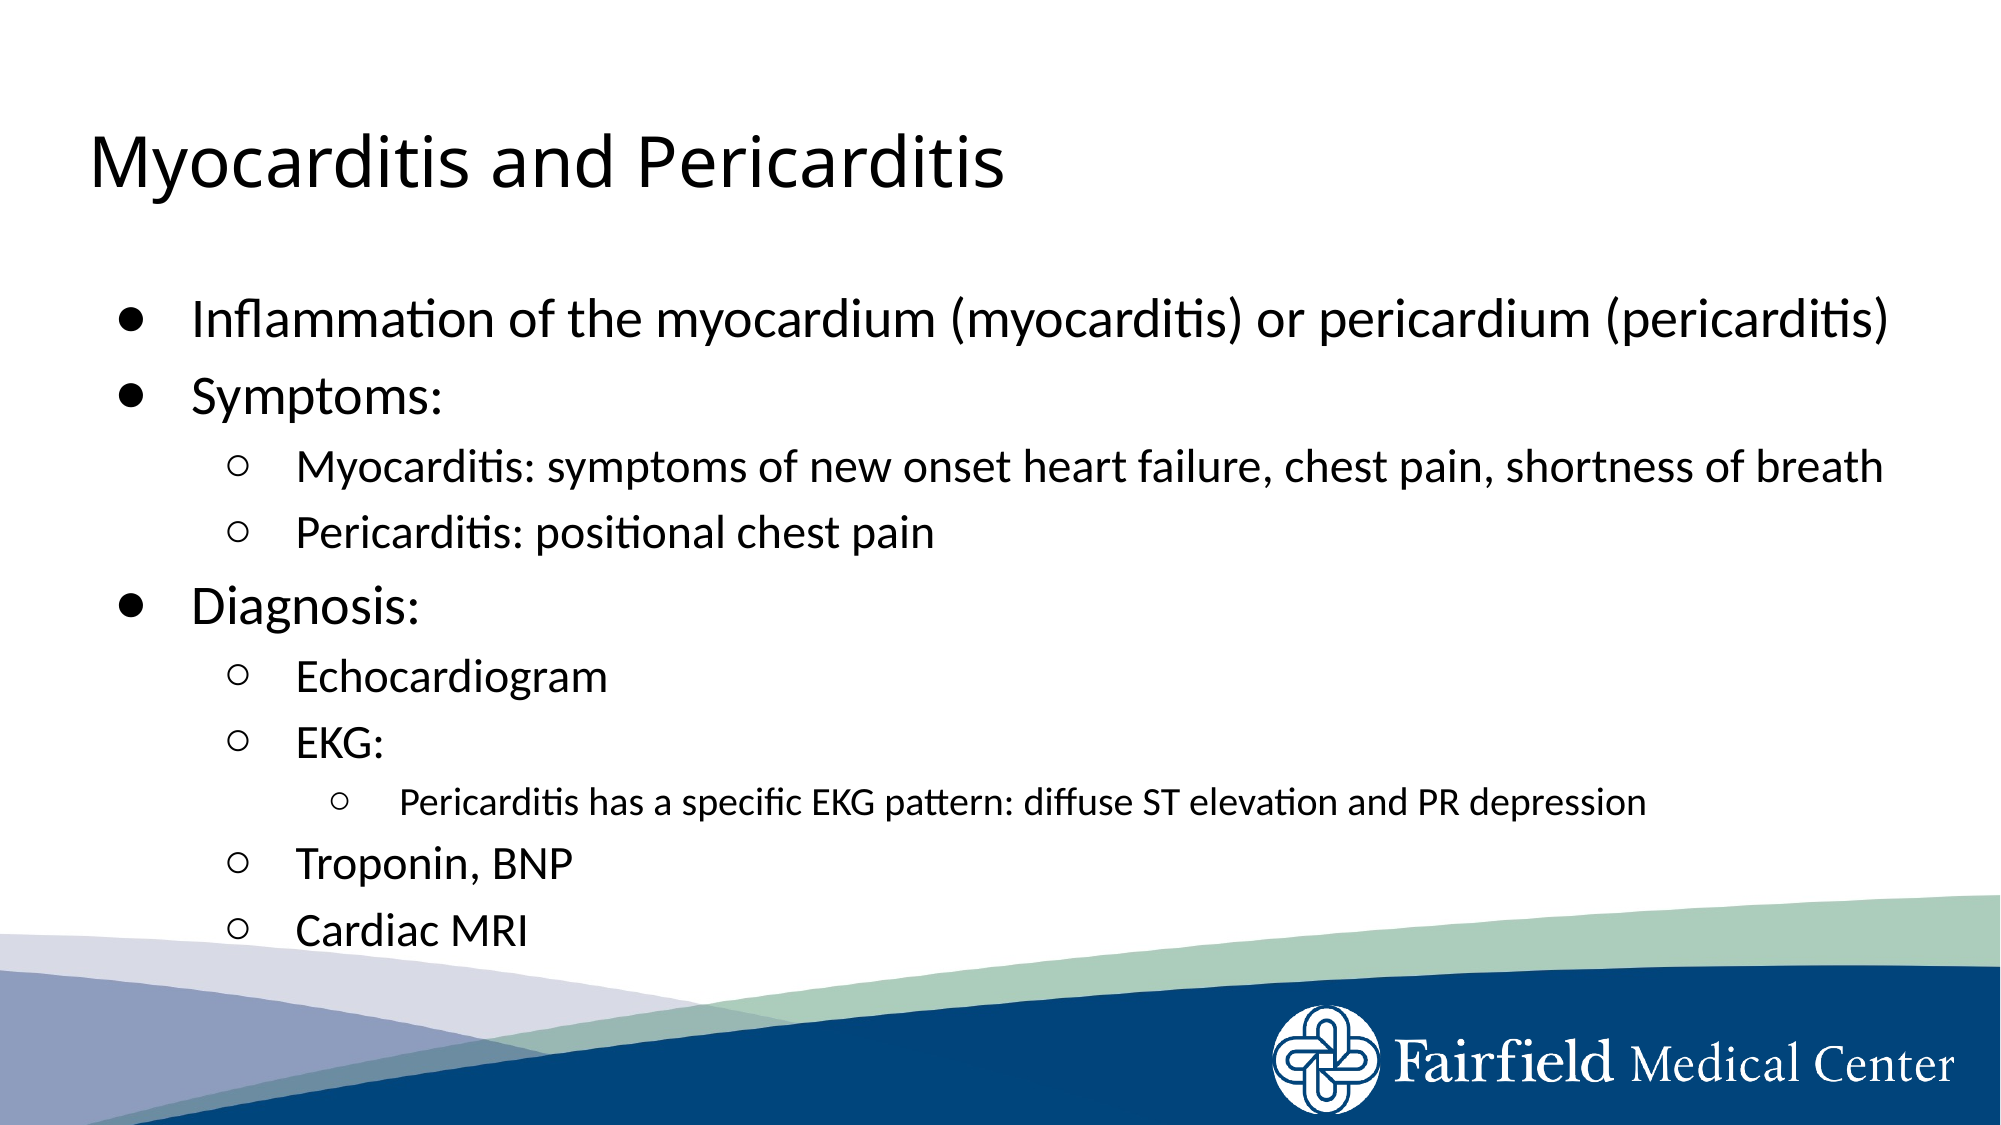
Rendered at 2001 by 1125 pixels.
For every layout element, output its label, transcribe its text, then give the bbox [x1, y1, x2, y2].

picture [0, 434, 2001, 1125]
title Myocarditis and Pericarditis [68, 97, 1932, 223]
list Inflammation of the myocardium (myocarditis) or pericardium (pericarditis) Symptoms: Myocarditis: symptoms of new onset heart failure, chest pain, shortness of breath Pericarditis: positional chest pain Diagnosis: Echocardiogram EKG: Pericarditis has a specific EKG pattern: diffuse ST elevation and PR depression Troponin, BNP Cardiac MRI [68, 252, 1932, 1000]
